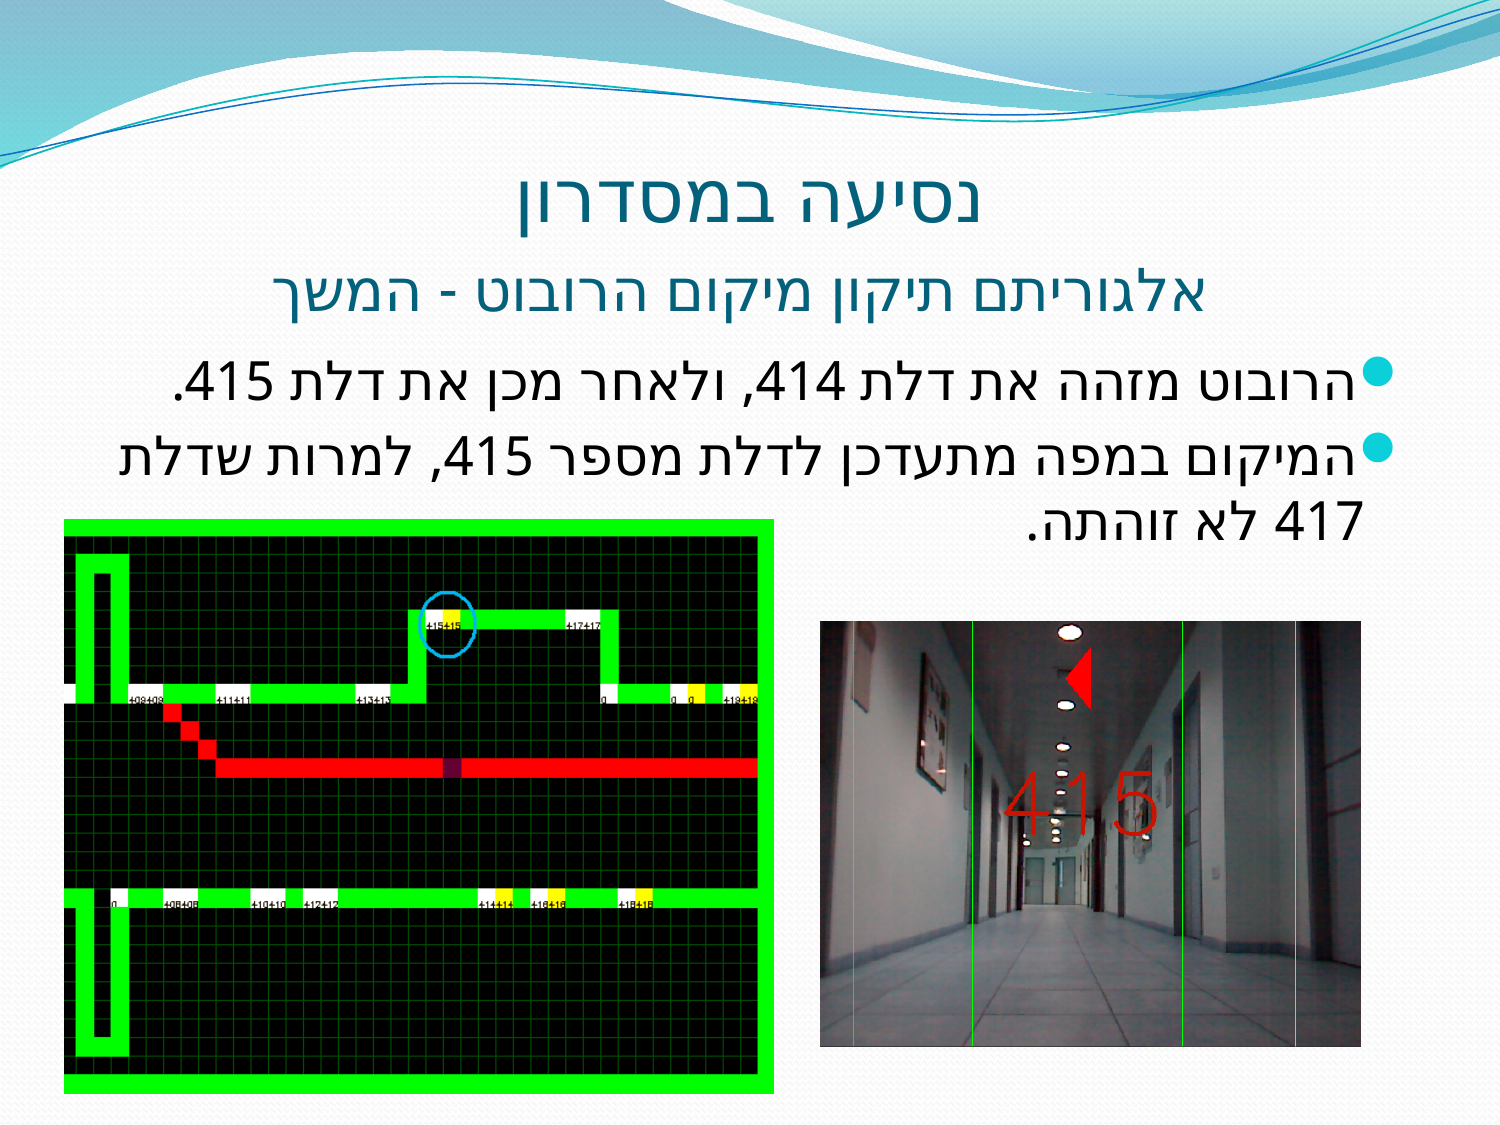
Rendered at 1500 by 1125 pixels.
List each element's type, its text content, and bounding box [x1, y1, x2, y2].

picture [820, 621, 1362, 1048]
picture [64, 519, 774, 1095]
list הרובוט מזהה את דלת 414, ולאחר מכן את דלת 415. המיקום במפה מתעדכן לדלת מספר 415, למרות שדלת 417 לא זוהתה. [75, 338, 1425, 1059]
title נסיעה במסדרון אלגוריתם תיקון מיקום הרובוט - המשך [75, 138, 1425, 327]
